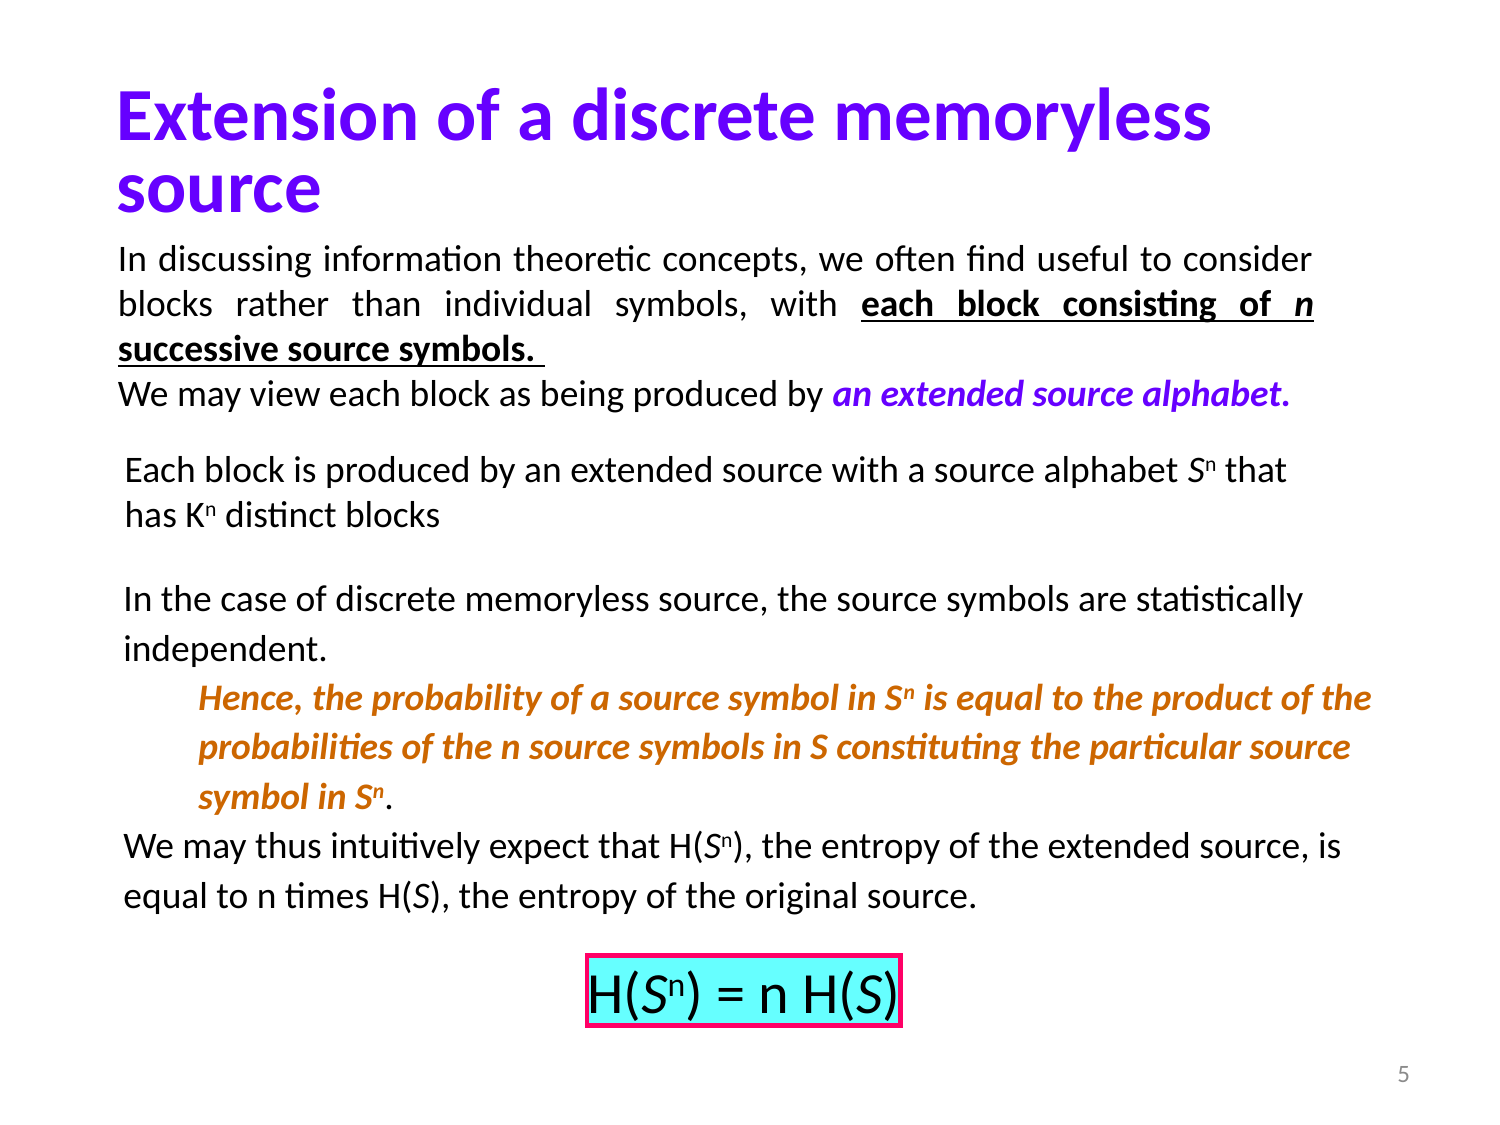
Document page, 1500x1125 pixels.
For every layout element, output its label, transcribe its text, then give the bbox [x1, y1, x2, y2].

text_box In the case of discrete memoryless source, the source symbols are statistically independent. Hence, the probability of a source symbol in Sn is equal to the product of the probabilities of the n source symbols in S constituting the particular source symbol in Sn. We may thus intuitively expect that H(Sn), the entropy of the extended source, is equal to n times H(S), the entropy of the original source. [123, 569, 1422, 916]
text_box Each block is produced by an extended source with a source alphabet Sn that has Kn distinct blocks [124, 444, 1342, 536]
slide_number 5 [1074, 1042, 1425, 1103]
text_box Extension of a discrete memoryless source [101, 97, 1376, 235]
text_box H(Sn) = n H(S) [587, 955, 901, 1026]
text_box In discussing information theoretic concepts, we often find useful to consider blocks rather than individual symbols, with each block consisting of n successive source symbols. We may view each block as being produced by an extended source alphabet. [117, 234, 1314, 415]
